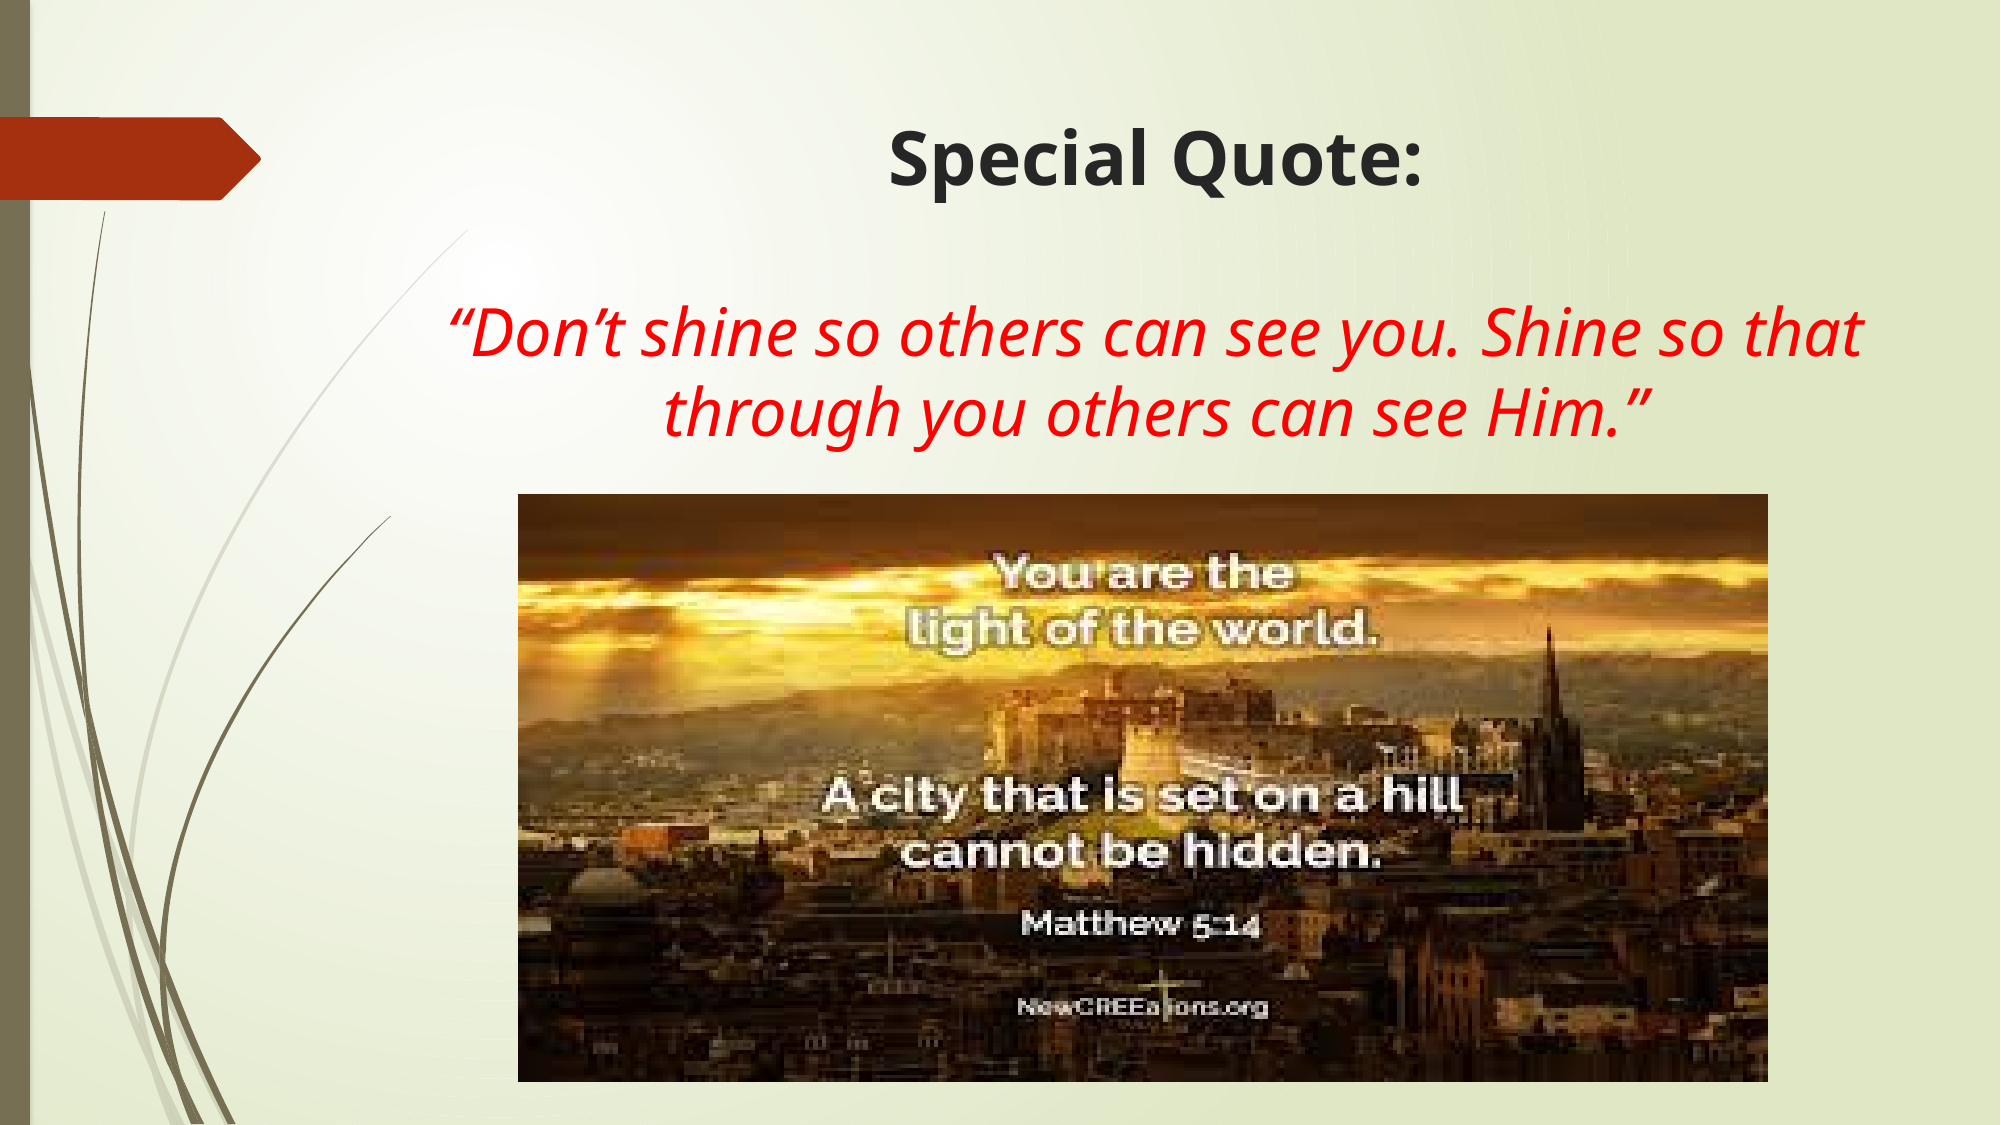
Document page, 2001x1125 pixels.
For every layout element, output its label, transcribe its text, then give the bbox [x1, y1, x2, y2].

title Special Quote: “Don’t shine so others can see you. Shine so that through you others can see Him.” [425, 102, 1888, 1049]
picture [518, 493, 1769, 1083]
